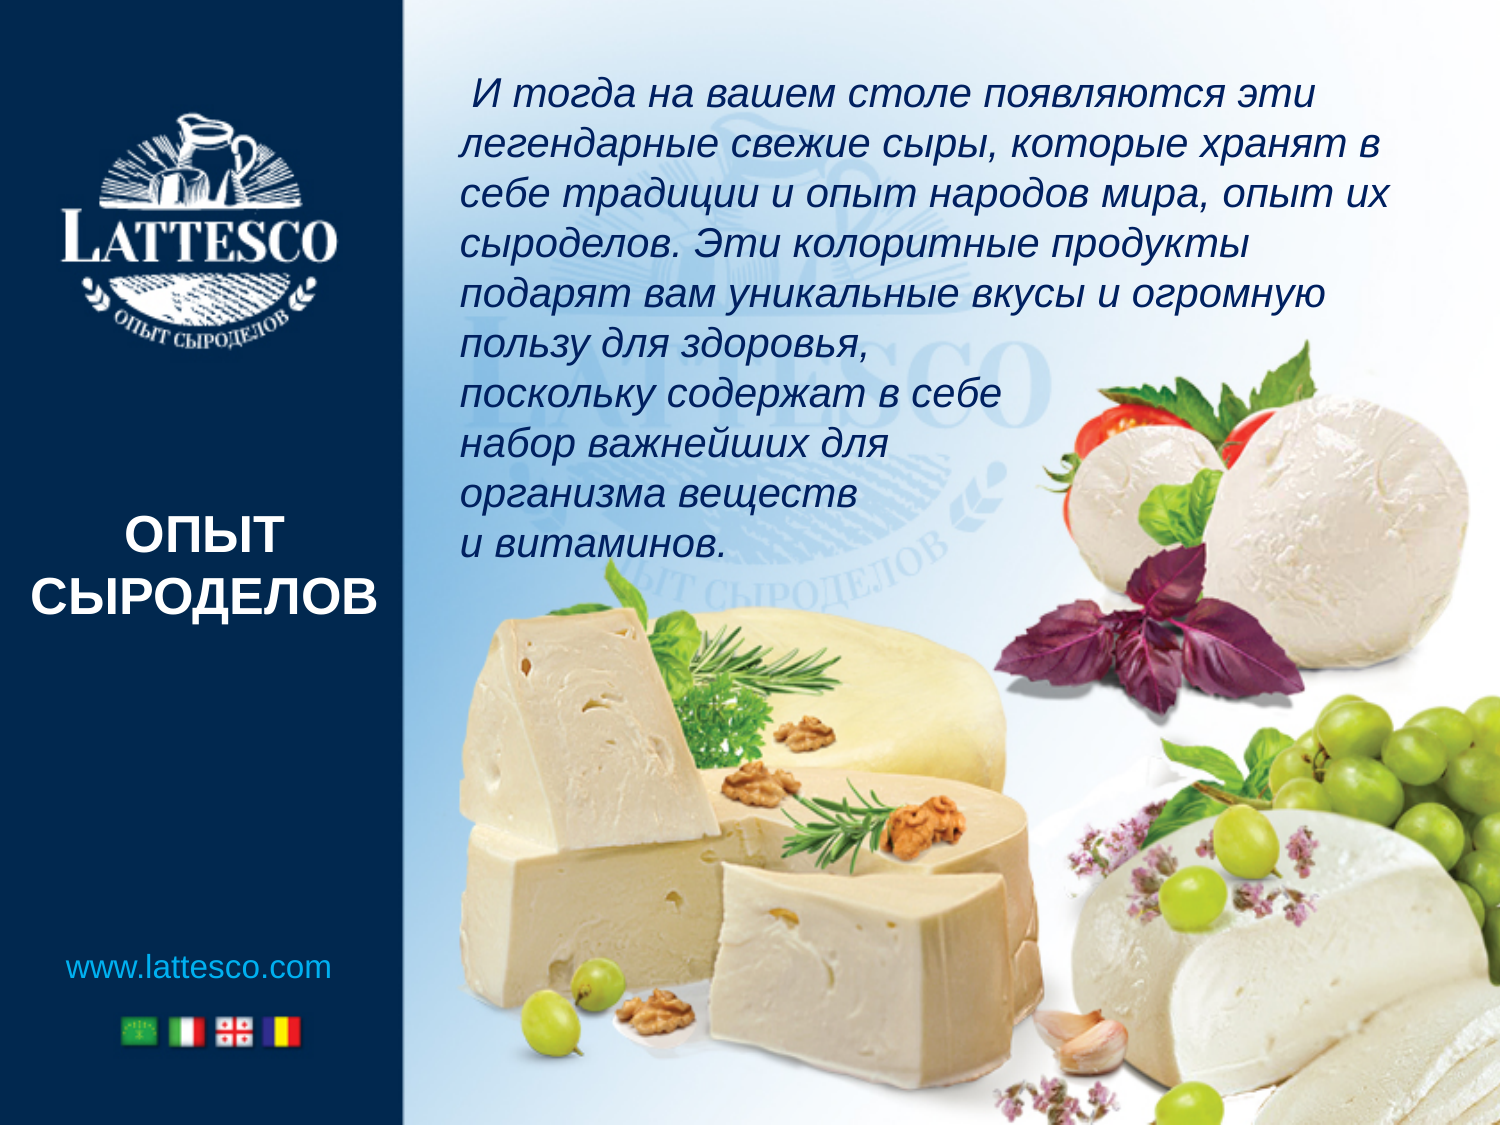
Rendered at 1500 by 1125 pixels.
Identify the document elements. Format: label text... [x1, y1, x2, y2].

picture [0, 0, 1500, 1125]
text_box И тогда на вашем столе появляются эти легендарные свежие сыры, которые хранят в себе традиции и опыт народов мира, опыт их сыроделов. Эти колоритные продукты подарят вам уникальные вкусы и огромную пользу для здоровья, поскольку содержат в себе набор важнейших для организма веществ и витаминов. [445, 58, 1442, 574]
text_box www.lattesco.com [0, 937, 399, 993]
text_box ОПЫТ СЫРОДЕЛОВ [0, 468, 411, 657]
